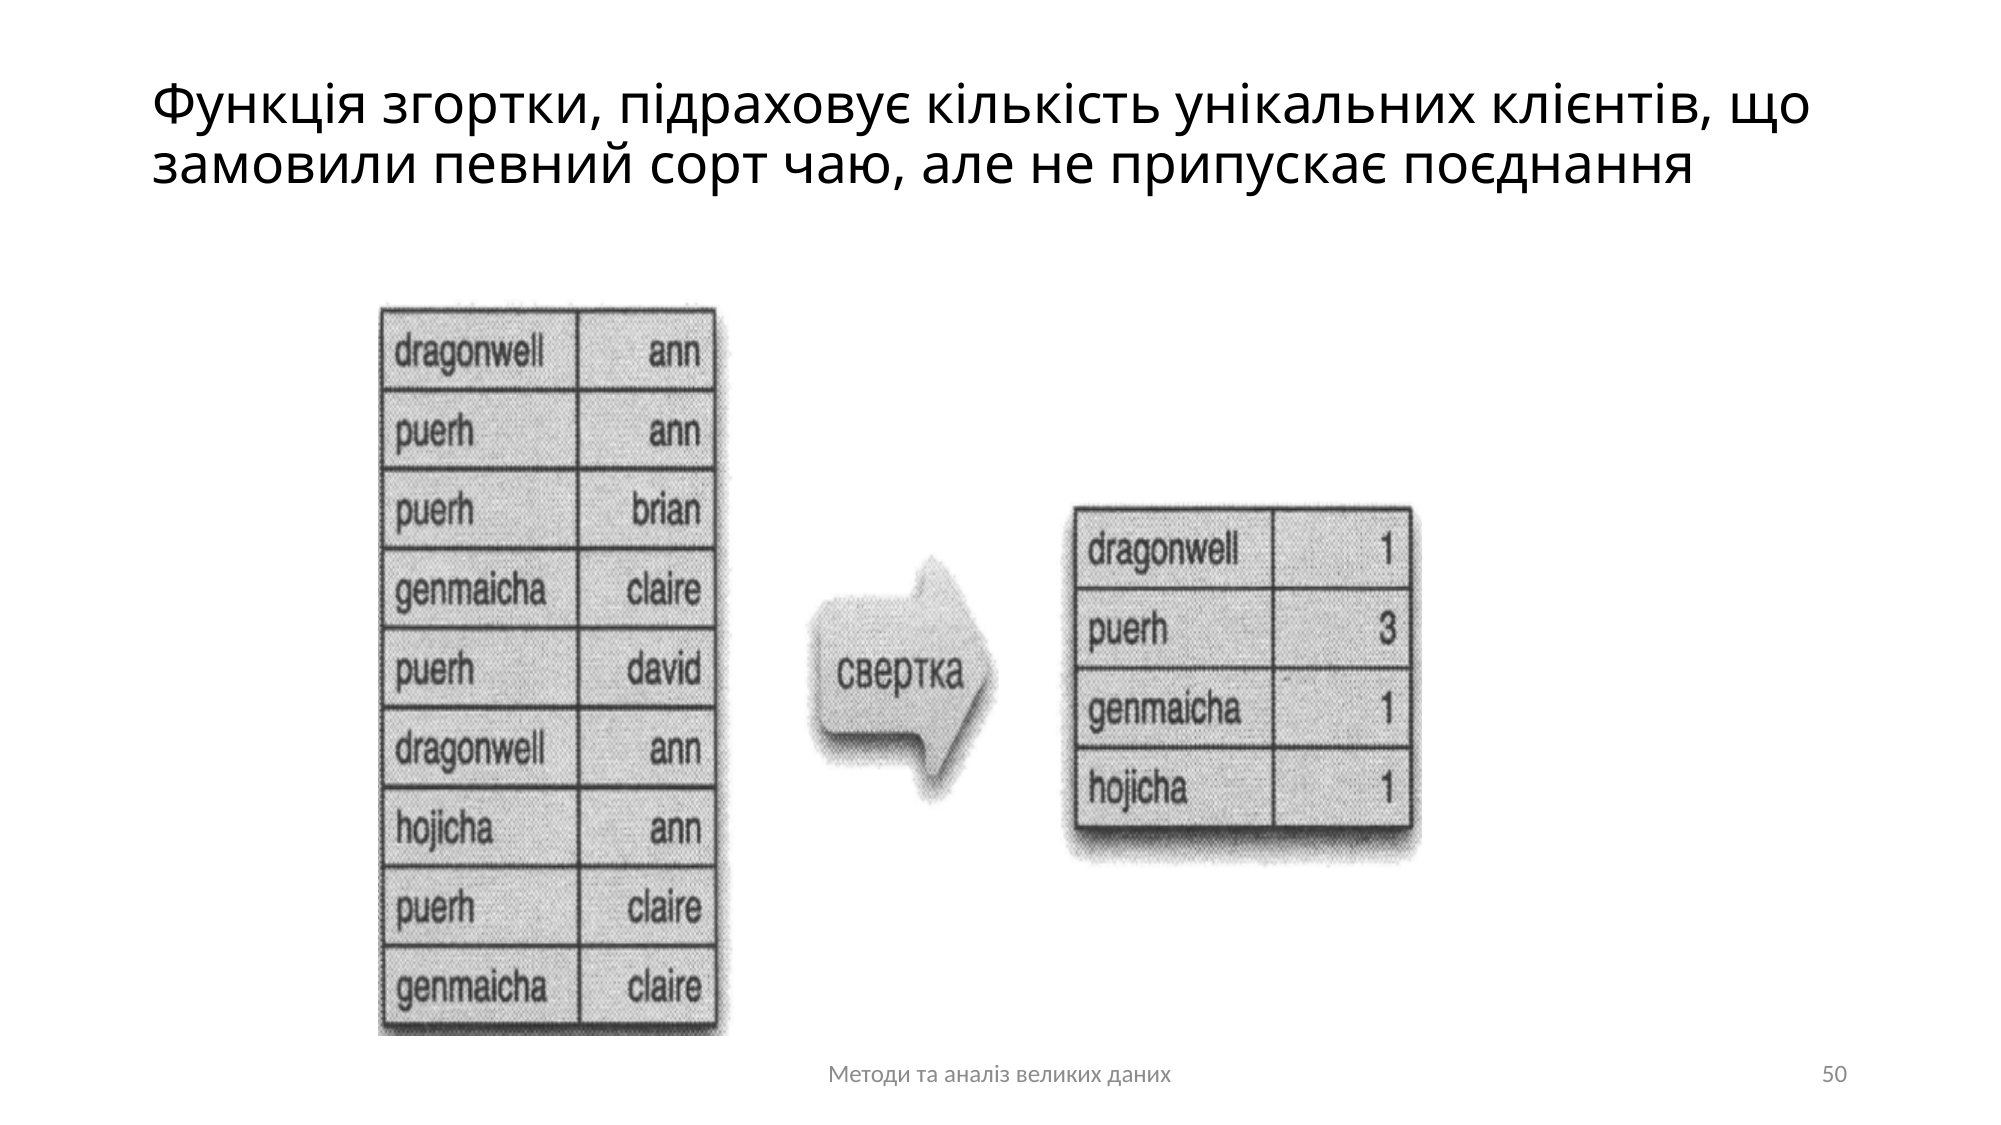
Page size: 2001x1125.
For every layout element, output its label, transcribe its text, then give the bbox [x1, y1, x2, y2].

title Функція згортки, підраховує кількість унікальних клієнтів, що замовили певний сорт чаю, але не припускає поєднання [137, 59, 1863, 278]
footer Методи та аналіз великих даних [662, 1042, 1338, 1103]
picture [378, 299, 1422, 1036]
slide_number 50 [1412, 1042, 1863, 1103]
